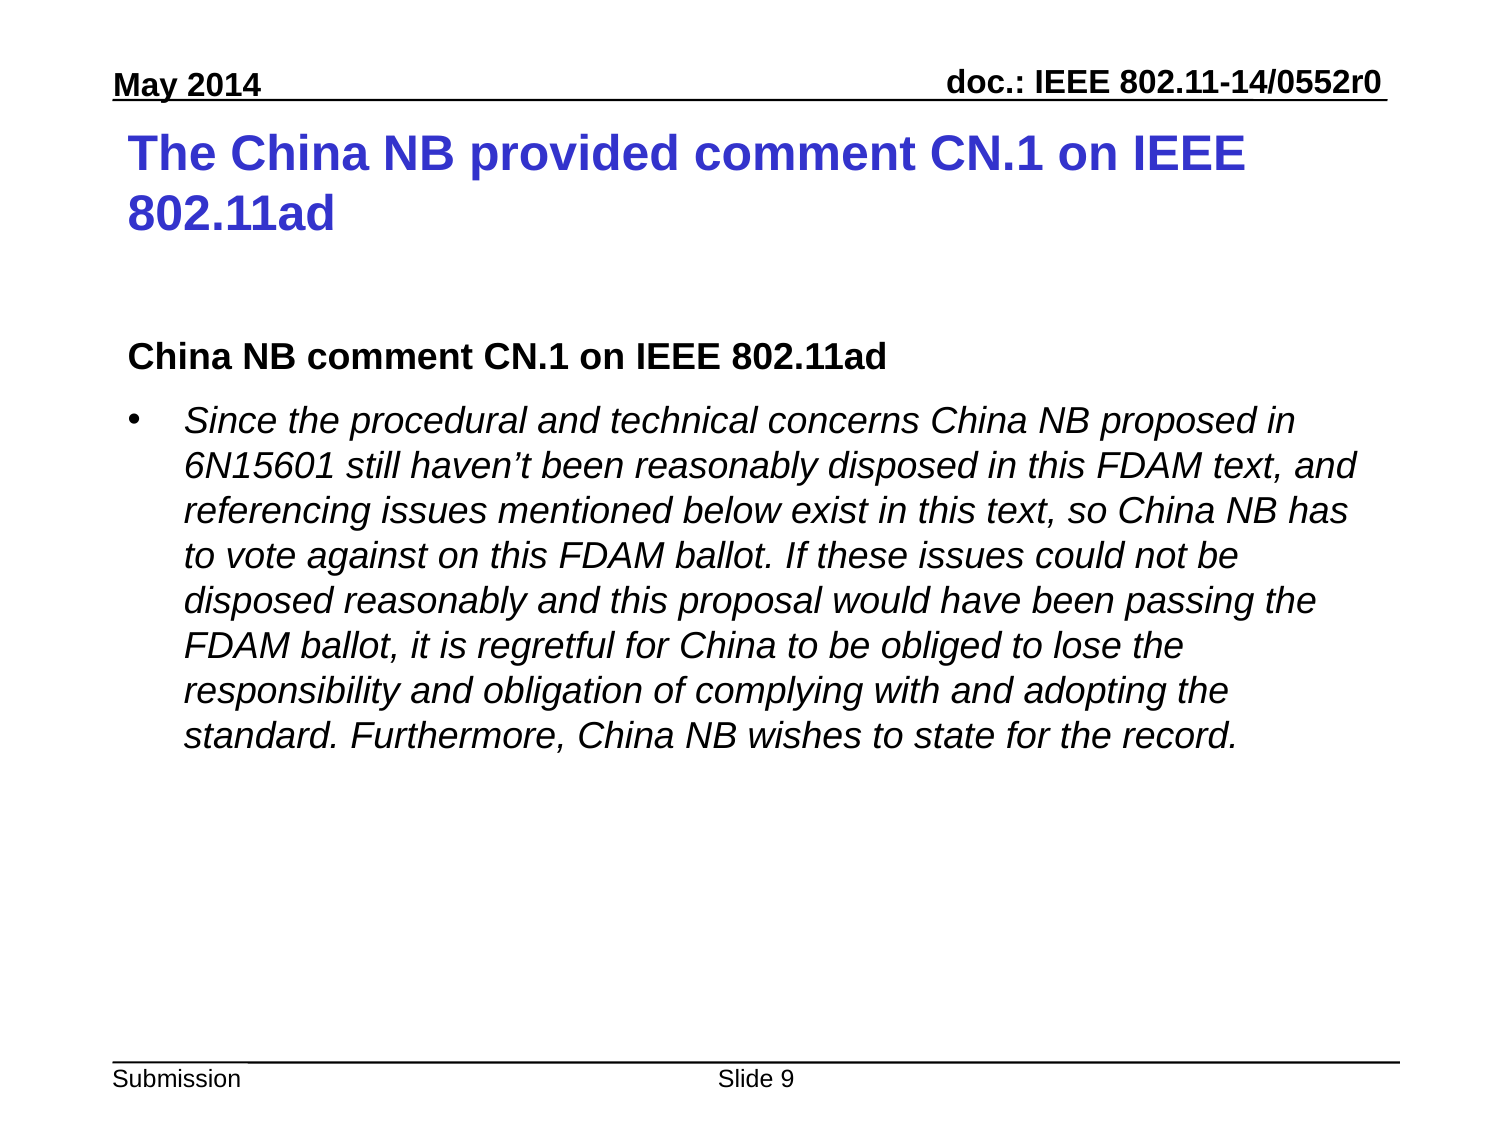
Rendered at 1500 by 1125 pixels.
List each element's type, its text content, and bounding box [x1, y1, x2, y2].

title The China NB provided comment CN.1 on IEEE 802.11ad [112, 112, 1388, 288]
list China NB comment CN.1 on IEEE 802.11ad Since the procedural and technical concerns China NB proposed in 6N15601 still haven’t been reasonably disposed in this FDAM text, and referencing issues mentioned below exist in this text, so China NB has to vote against on this FDAM ballot. If these issues could not be disposed reasonably and this proposal would have been passing the FDAM ballot, it is regretful for China to be obliged to lose the responsibility and obligation of complying with and adopting the standard. Furthermore, China NB wishes to state for the record. [112, 324, 1388, 1000]
slide_number Slide 9 [709, 1061, 804, 1093]
